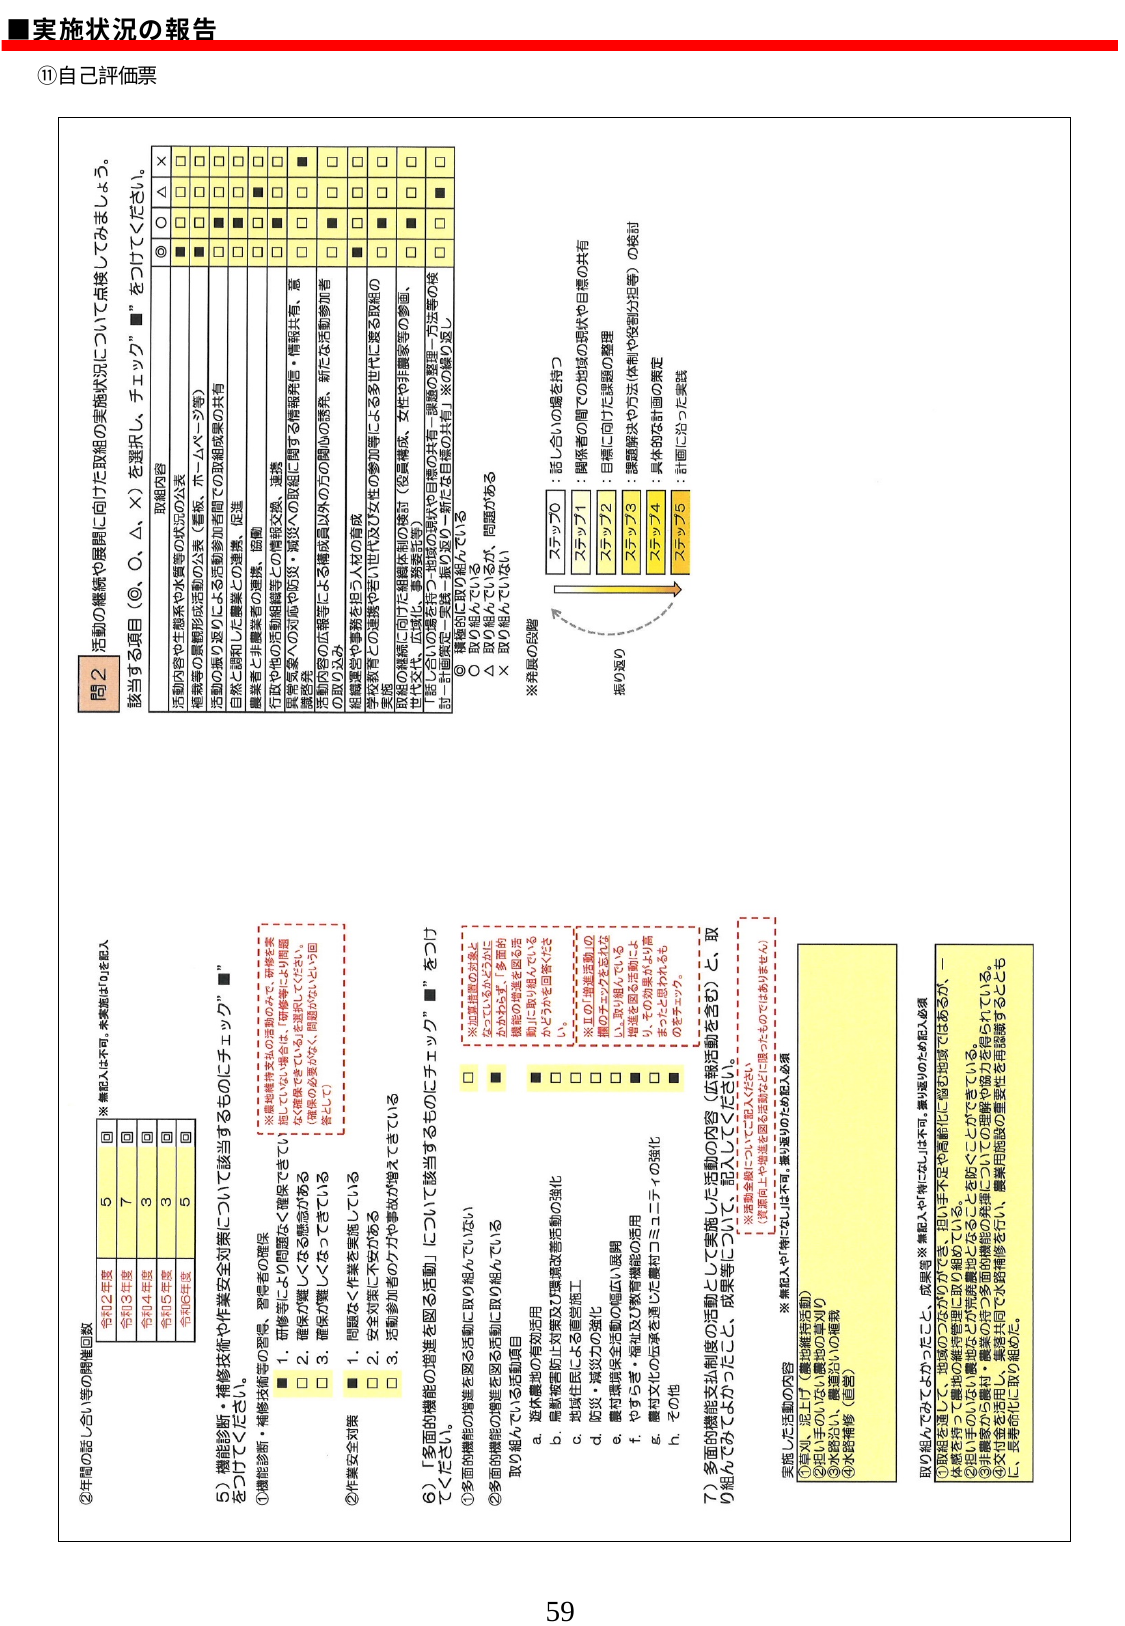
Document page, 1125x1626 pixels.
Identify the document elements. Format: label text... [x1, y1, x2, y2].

picture [58, 117, 1071, 1542]
text_box 59 [507, 1592, 614, 1625]
picture [0, 3, 1119, 99]
